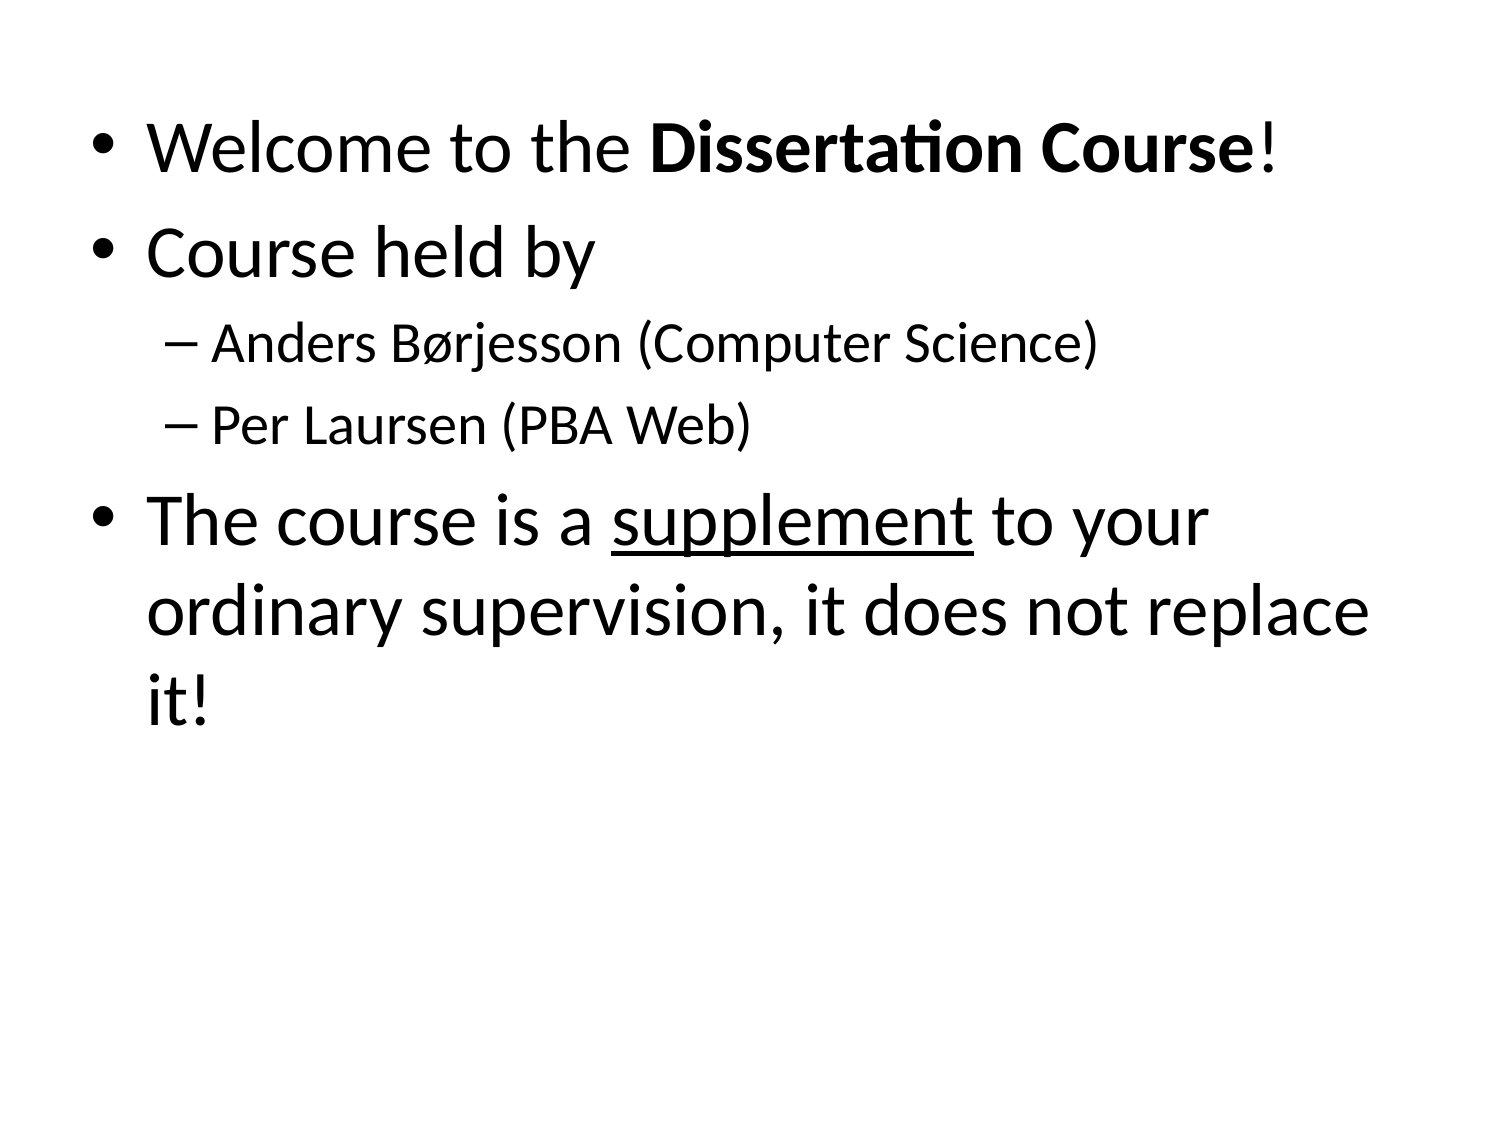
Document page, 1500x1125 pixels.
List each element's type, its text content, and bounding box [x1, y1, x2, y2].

list Welcome to the Dissertation Course! Course held by Anders Børjesson (Computer Science) Per Laursen (PBA Web) The course is a supplement to your ordinary supervision, it does not replace it! [75, 90, 1425, 1005]
